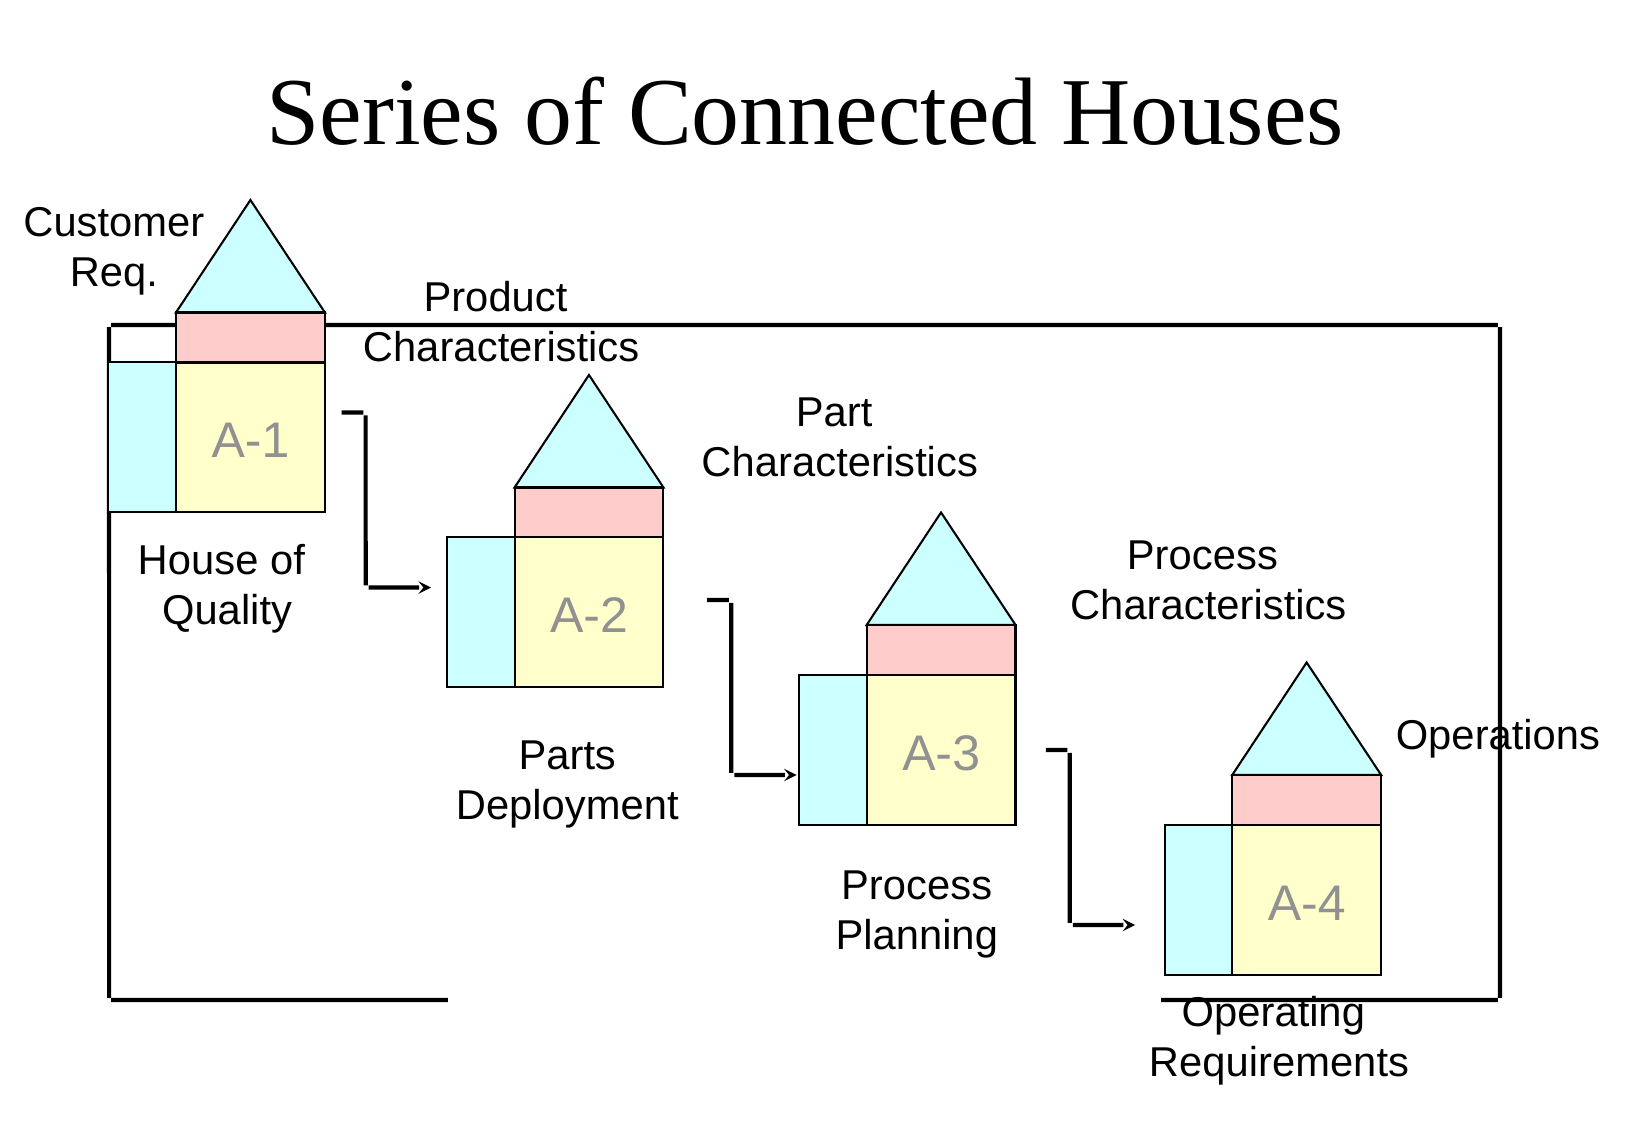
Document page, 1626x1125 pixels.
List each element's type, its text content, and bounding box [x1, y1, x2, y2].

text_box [341, 412, 432, 588]
text_box House of Quality [95, 525, 360, 640]
text_box [175, 312, 325, 363]
text_box Product Characteristics [335, 262, 667, 378]
text_box [514, 487, 664, 538]
text_box Part Characteristics [686, 377, 994, 492]
text_box A-4 [1233, 825, 1382, 975]
text_box [108, 362, 176, 513]
text_box [176, 200, 325, 312]
text_box [798, 674, 867, 825]
text_box Parts Deployment [440, 720, 694, 836]
text_box [1122, 918, 1136, 932]
text_box A-3 [867, 675, 1016, 825]
text_box [514, 378, 664, 487]
text_box Process Planning [820, 850, 1014, 965]
text_box A-2 [515, 538, 664, 688]
text_box [784, 768, 797, 782]
text_box Process Characteristics [1054, 520, 1362, 636]
text_box A-1 [176, 363, 325, 513]
text_box [866, 624, 1016, 675]
title Series of Connected Houses [52, 0, 1559, 215]
text_box [1232, 774, 1382, 825]
text_box [1232, 662, 1381, 774]
text_box [867, 512, 1015, 624]
text_box Operations [1381, 700, 1616, 765]
text_box [446, 537, 515, 688]
text_box [1164, 824, 1233, 975]
text_box Customer Req. [0, 187, 228, 303]
text_box Operating Requirements [1134, 977, 1425, 1092]
